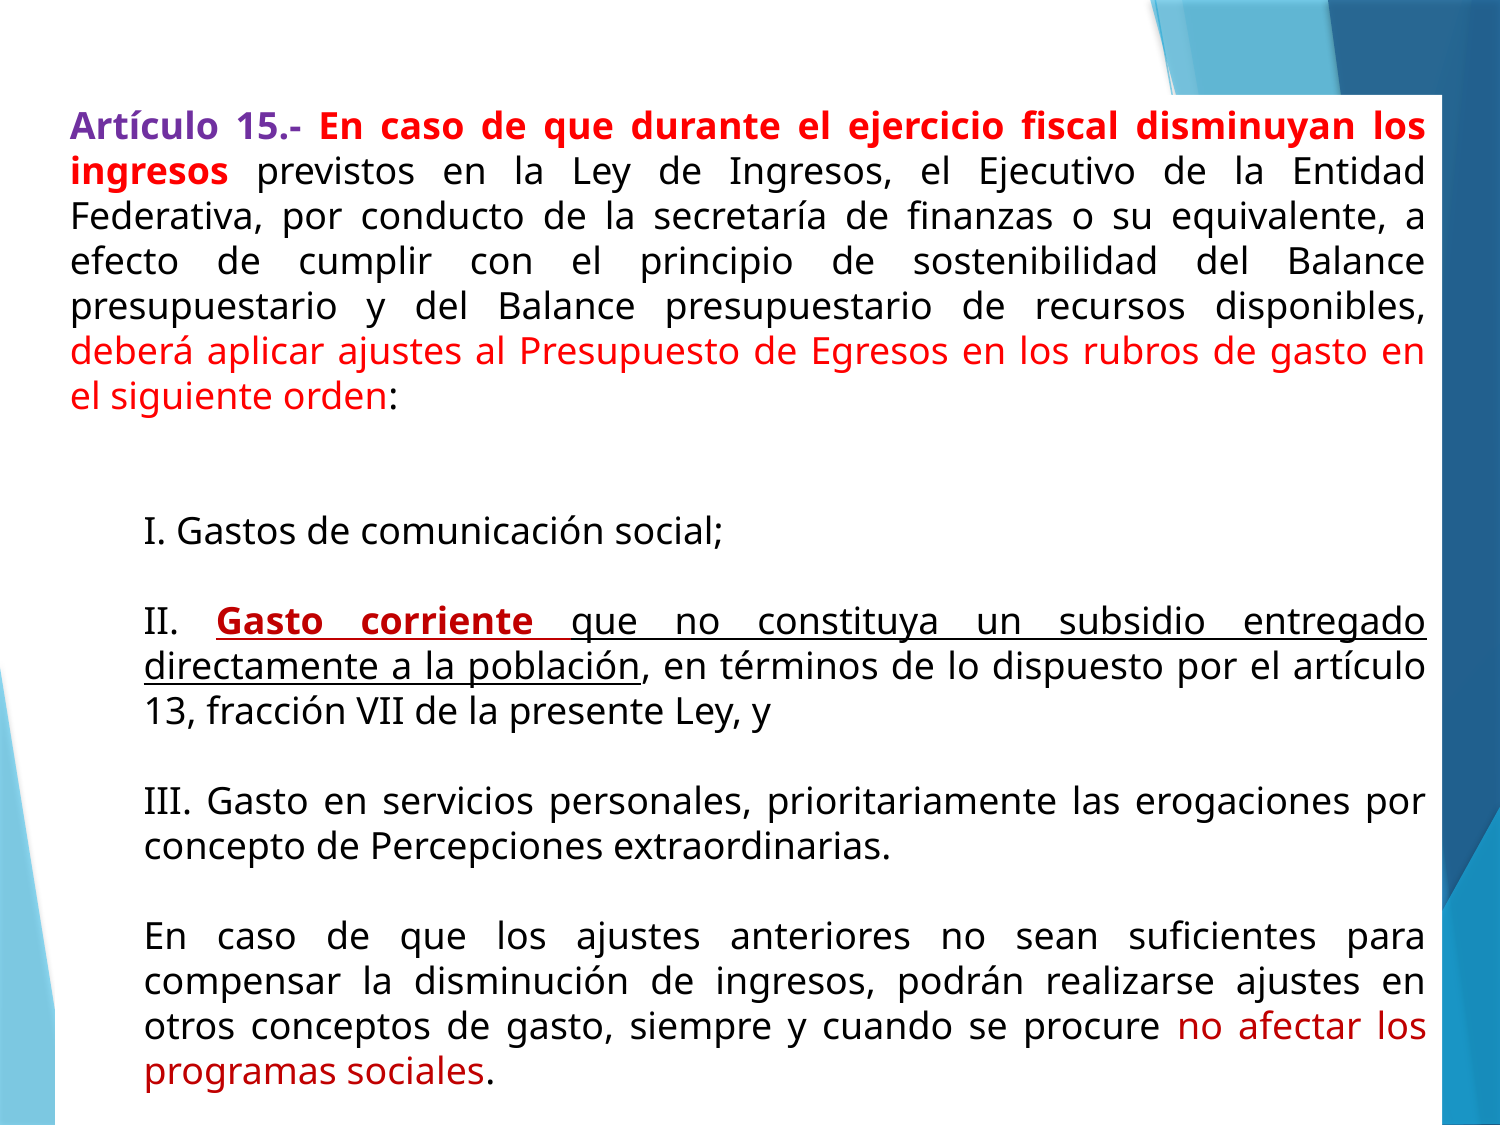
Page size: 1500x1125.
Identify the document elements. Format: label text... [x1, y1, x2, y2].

text_box Artículo 15.- En caso de que durante el ejercicio fiscal disminuyan los ingresos previstos en la Ley de Ingresos, el Ejecutivo de la Entidad Federativa, por conducto de la secretaría de finanzas o su equivalente, a efecto de cumplir con el principio de sostenibilidad del Balance presupuestario y del Balance presupuestario de recursos disponibles, deberá aplicar ajustes al Presupuesto de Egresos en los rubros de gasto en el siguiente orden: I. Gastos de comunicación social; II. Gasto corriente que no constituya un subsidio entregado directamente a la población, en términos de lo dispuesto por el artículo 13, fracción VII de la presente Ley, y III. Gasto en servicios personales, prioritariamente las erogaciones por concepto de Percepciones extraordinarias. En caso de que los ajustes anteriores no sean suficientes para compensar la disminución de ingresos, podrán realizarse ajustes en otros conceptos de gasto, siempre y cuando se procure no afectar los programas sociales. [55, 94, 1443, 1125]
